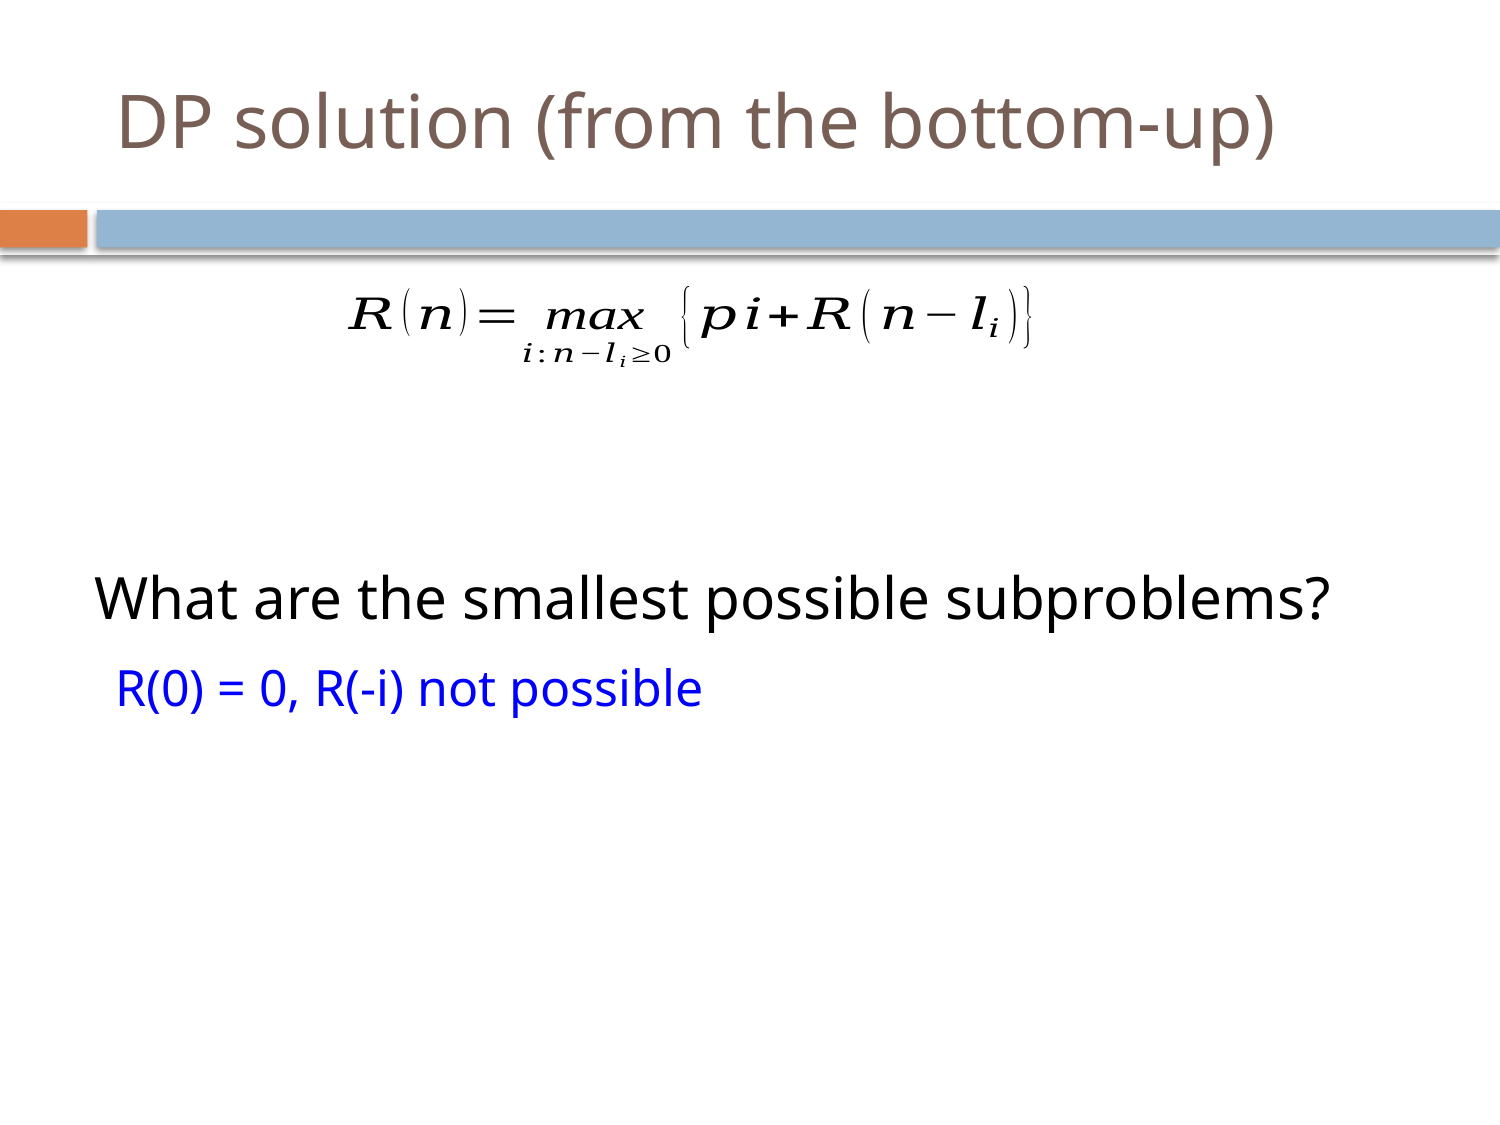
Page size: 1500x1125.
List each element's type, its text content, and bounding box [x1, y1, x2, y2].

text_box What are the smallest possible subproblems? [79, 553, 1438, 709]
text_box R(0) = 0, R(-i) not possible [100, 649, 851, 725]
title DP solution (from the bottom-up) [100, 37, 1438, 200]
